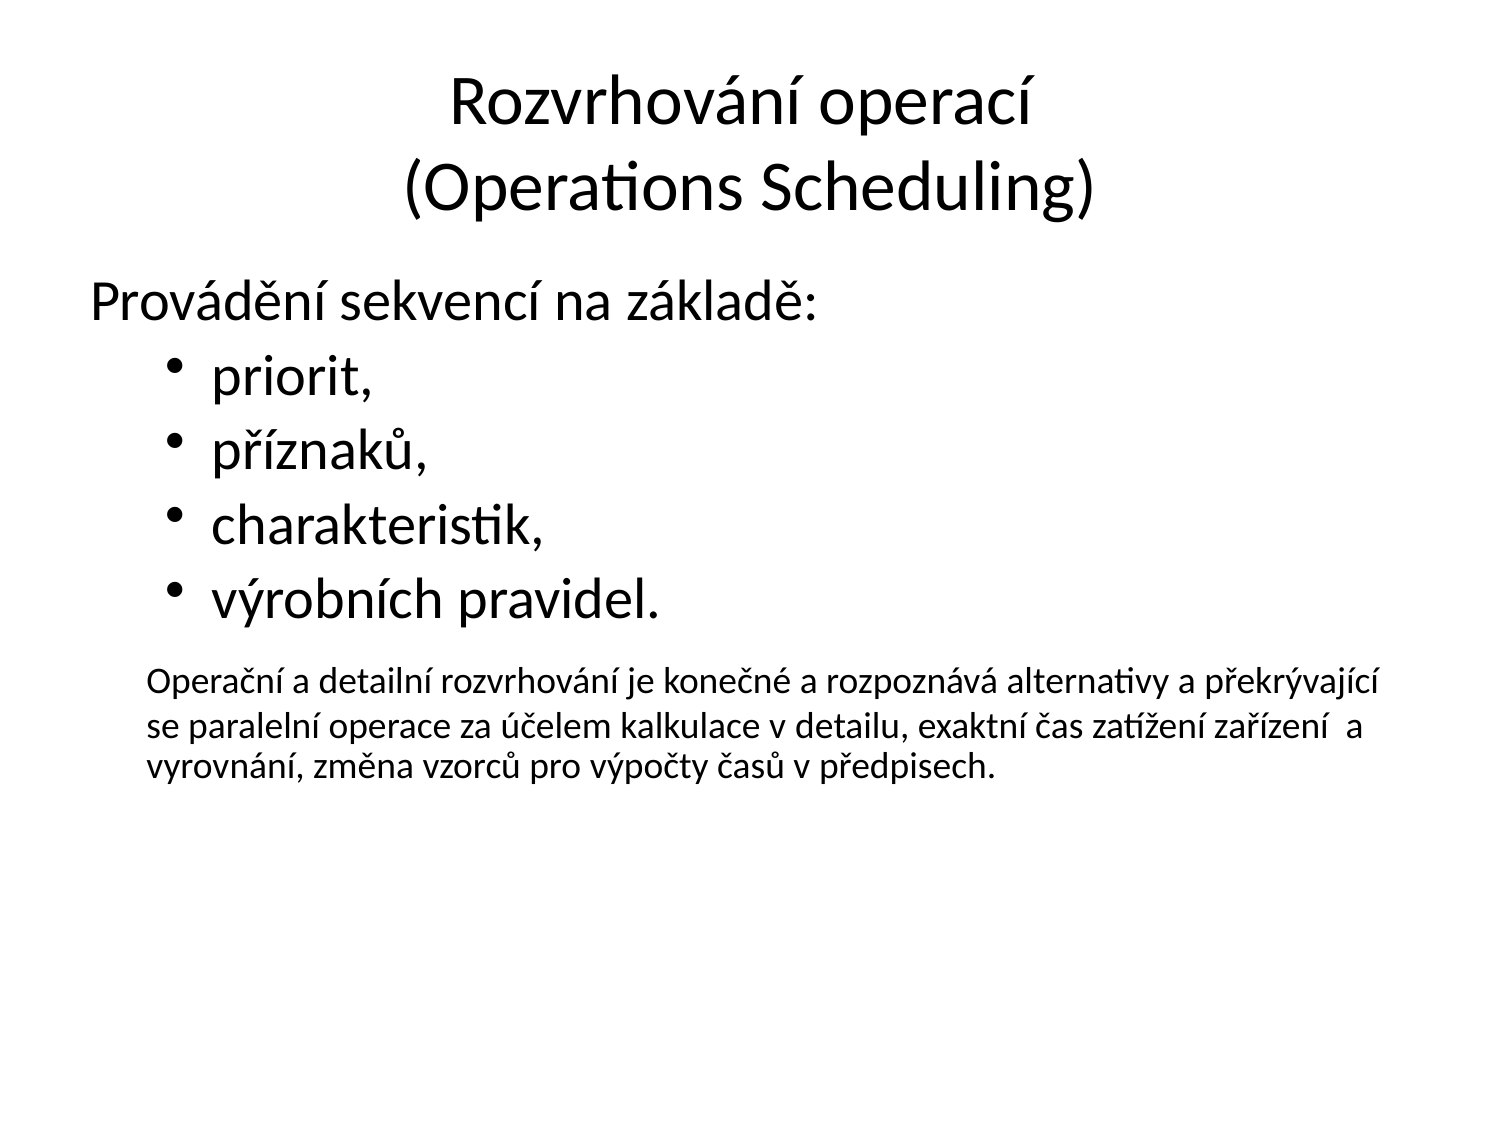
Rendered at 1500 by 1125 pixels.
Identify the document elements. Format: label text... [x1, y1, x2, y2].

title Rozvrhování operací (Operations Scheduling) [75, 45, 1425, 233]
list Provádění sekvencí na základě: priorit, příznaků, charakteristik, výrobních pravidel. Operační a detailní rozvrhování je konečné a rozpoznává alternativy a překrývající se paralelní operace za účelem kalkulace v detailu, exaktní čas zatížení zařízení a vyrovnání, změna vzorců pro výpočty časů v předpisech. [75, 262, 1425, 1005]
